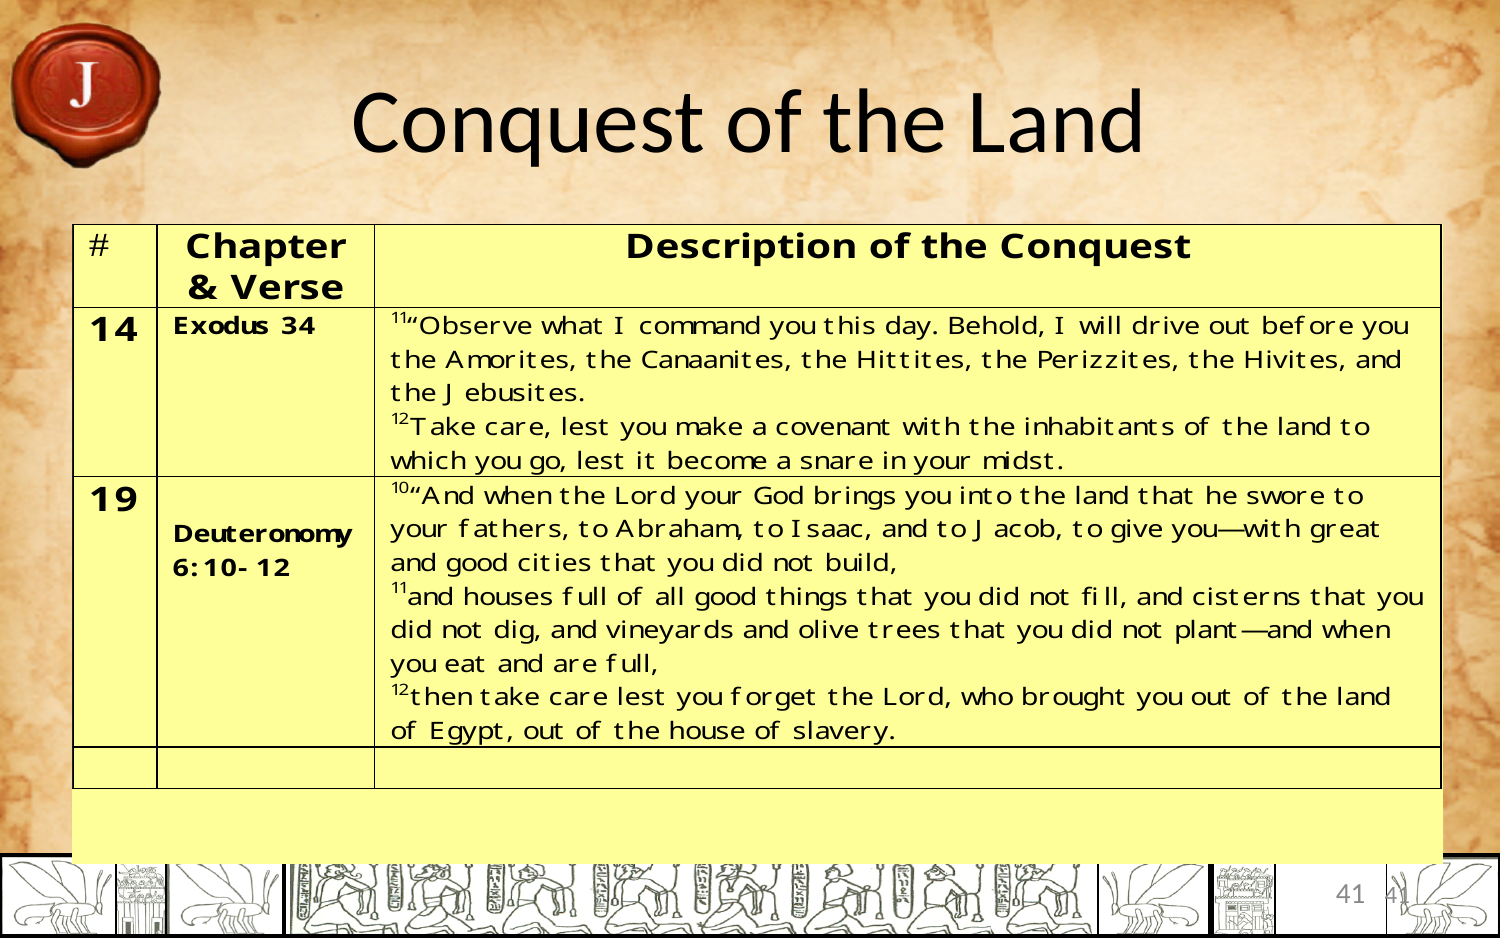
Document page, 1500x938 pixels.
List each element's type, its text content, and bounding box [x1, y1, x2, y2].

picture [1099, 919, 1208, 934]
picture [2, 857, 115, 934]
picture [1214, 919, 1274, 934]
picture [167, 865, 282, 934]
picture [290, 865, 1092, 934]
title Conquest of the Land [75, 37, 1425, 194]
picture [117, 865, 165, 934]
picture [0, 0, 1500, 853]
slide_number 41 [1074, 873, 1425, 919]
picture [1387, 857, 1498, 934]
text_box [72, 223, 1444, 865]
